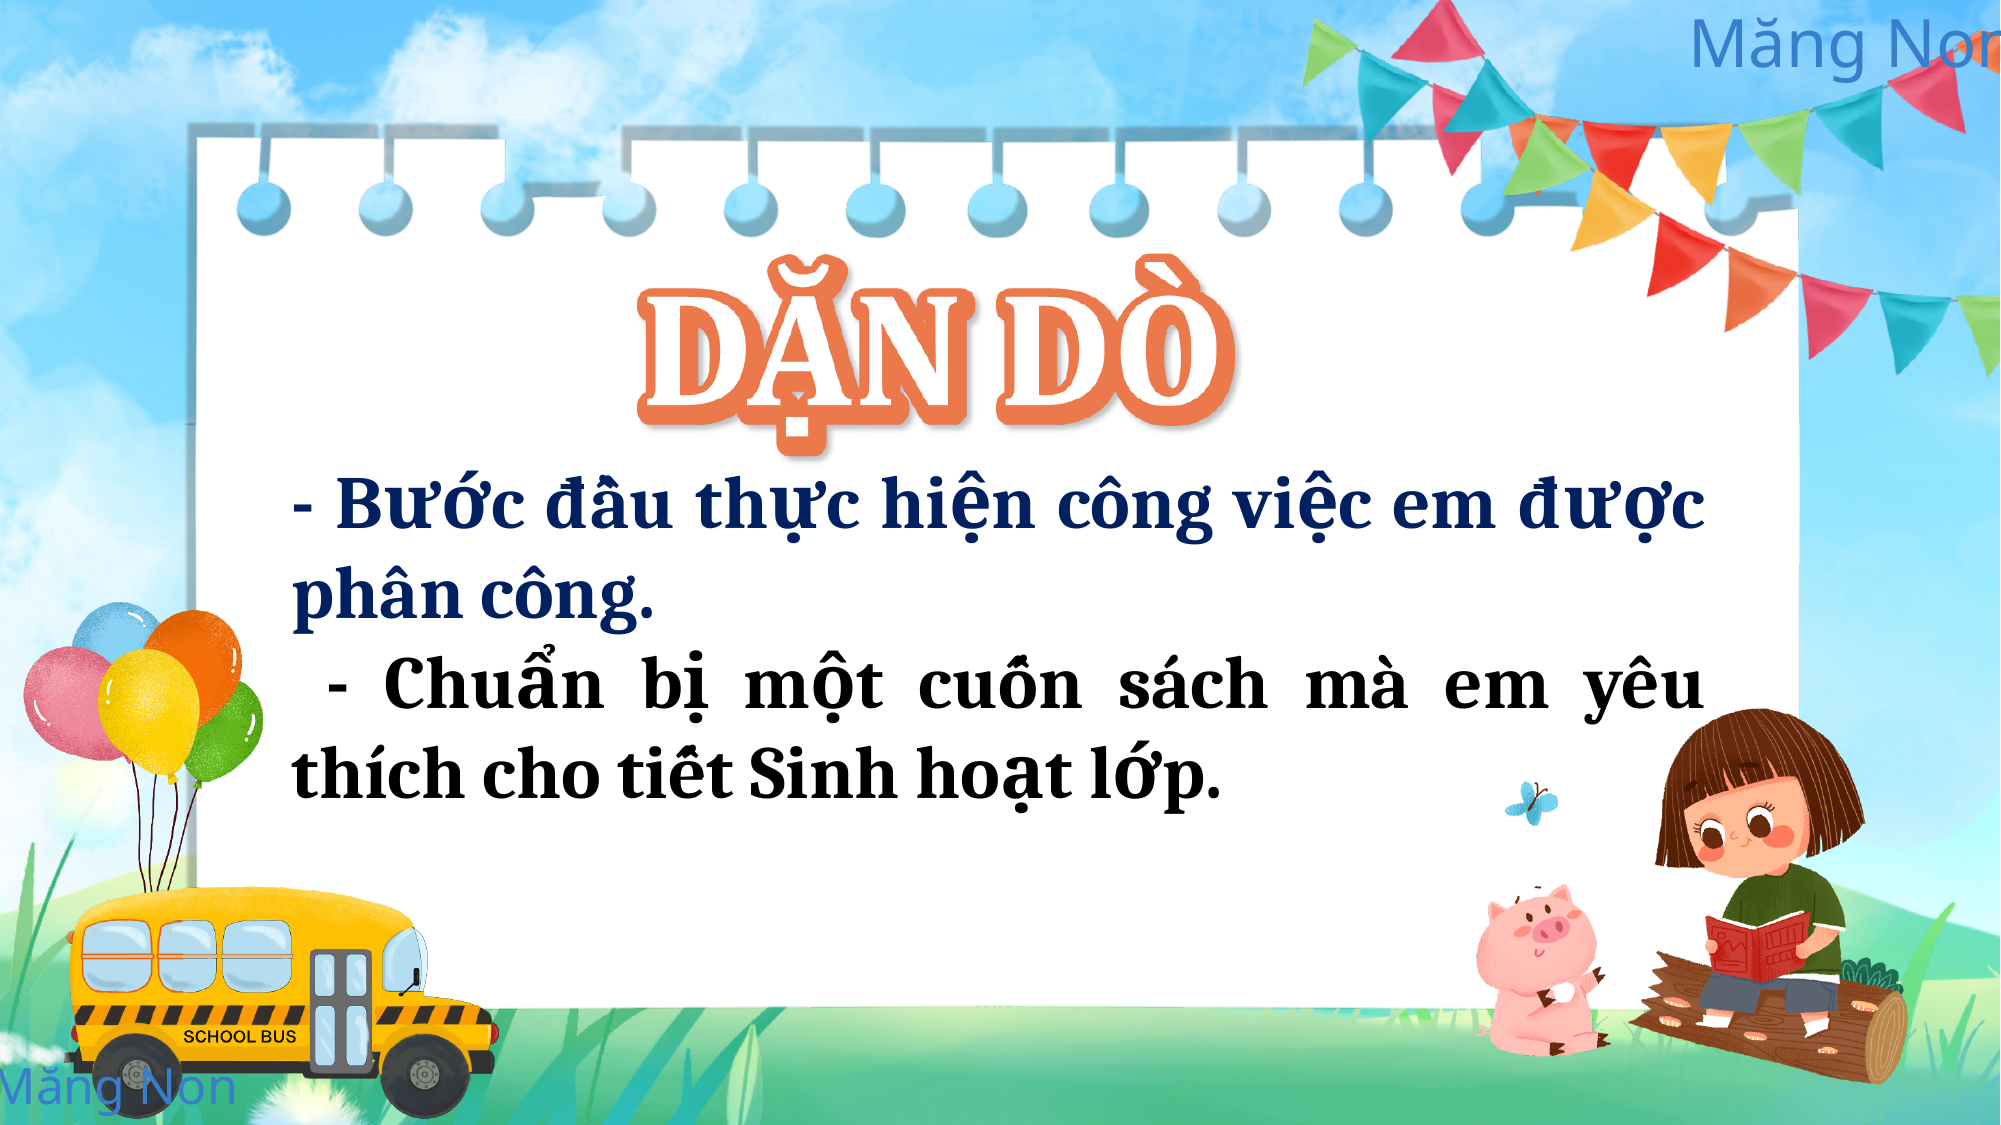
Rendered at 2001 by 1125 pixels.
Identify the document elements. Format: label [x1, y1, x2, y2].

text_box [0, 561, 512, 1125]
picture [0, 0, 2001, 1125]
